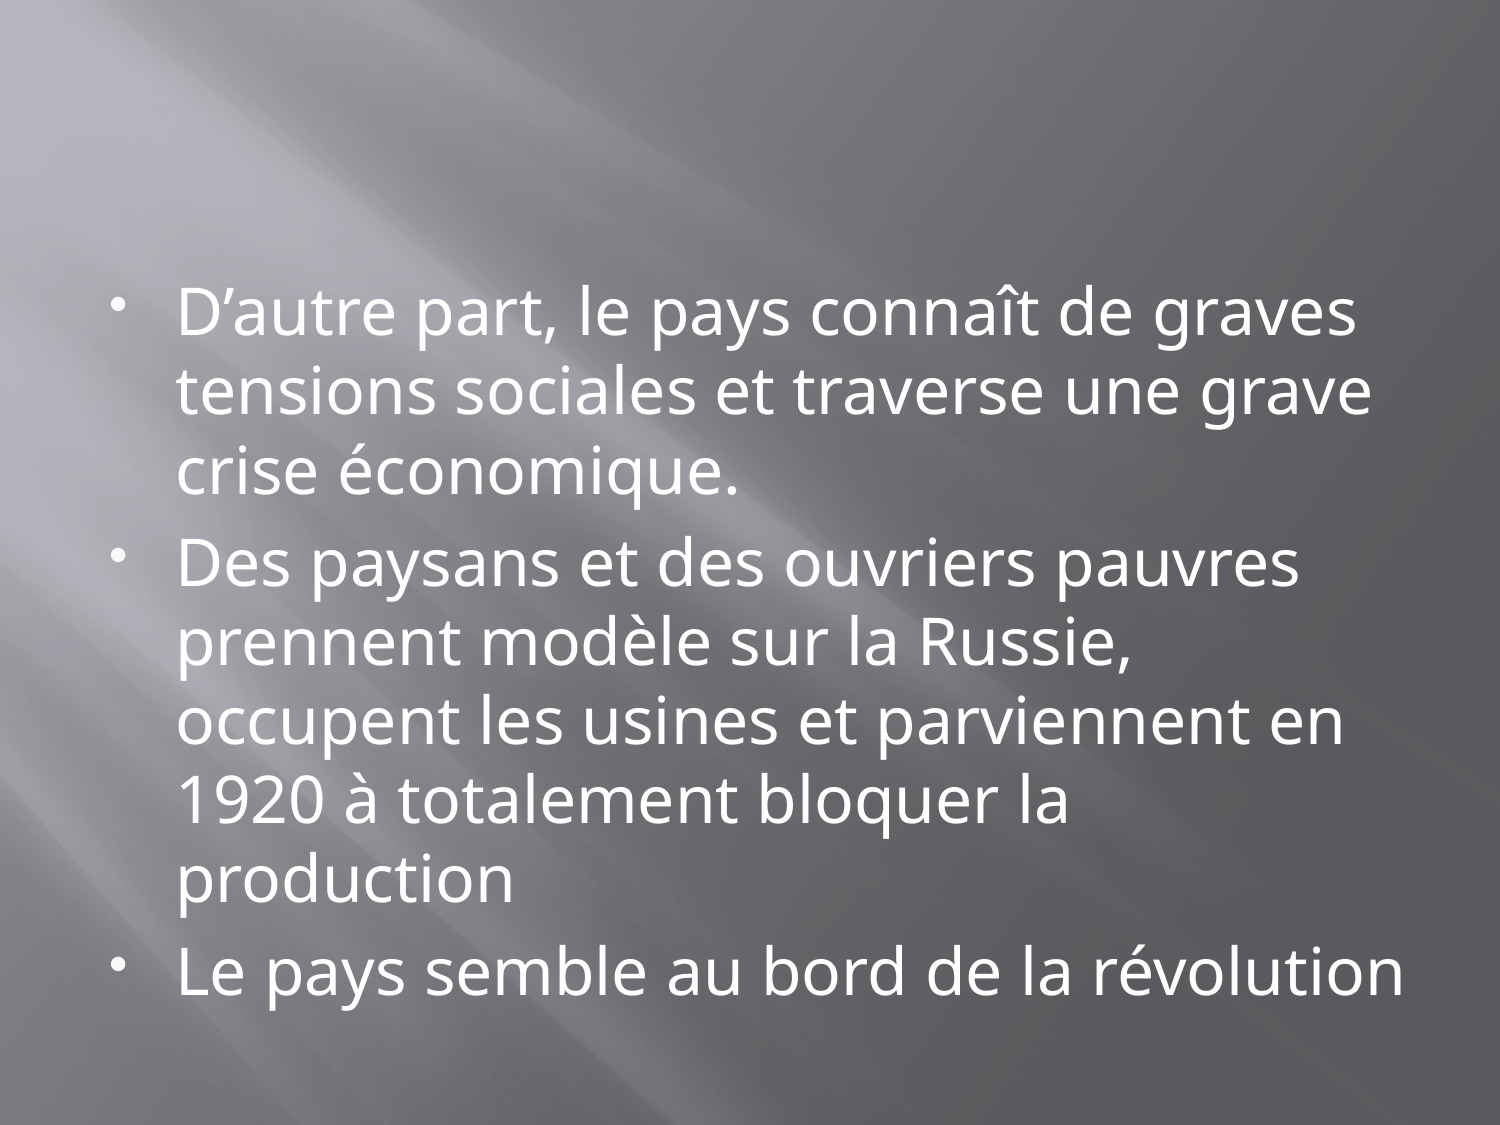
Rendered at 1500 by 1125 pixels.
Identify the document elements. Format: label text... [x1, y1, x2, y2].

list D’autre part, le pays connaît de graves tensions sociales et traverse une grave crise économique. Des paysans et des ouvriers pauvres prennent modèle sur la Russie, occupent les usines et parviennent en 1920 à totalement bloquer la production Le pays semble au bord de la révolution [75, 262, 1425, 1035]
